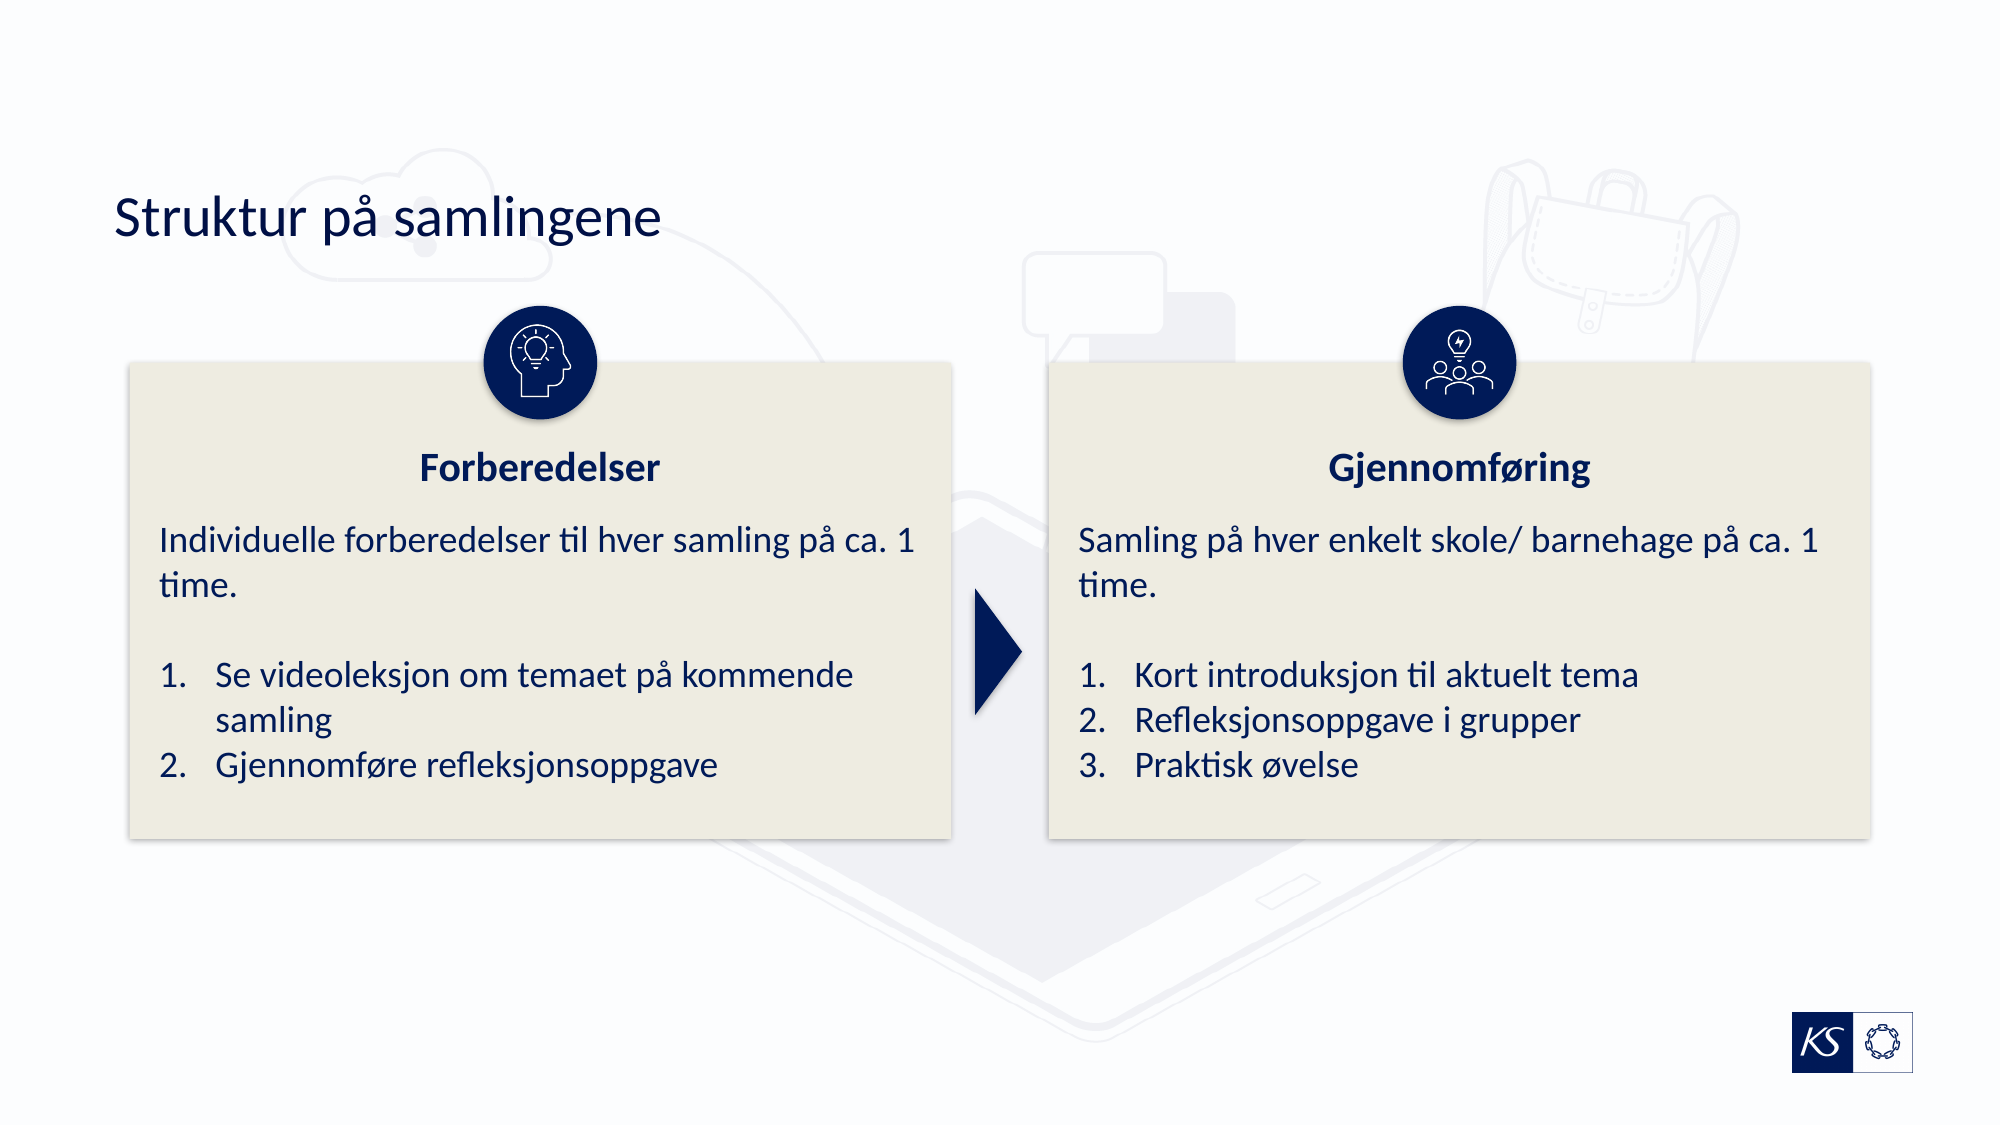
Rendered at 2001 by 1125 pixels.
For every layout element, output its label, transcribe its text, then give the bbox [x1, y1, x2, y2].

text_box Forberedelser Individuelle forberedelser til hver samling på ca. 1 time. Se videoleksjon om temaet på kommende samling Gjennomføre refleksjonsoppgave [129, 362, 952, 840]
picture [1792, 1012, 1913, 1073]
title Struktur på samlingene [99, 120, 1900, 306]
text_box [1402, 305, 1517, 420]
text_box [483, 305, 598, 420]
text_box [974, 587, 1023, 716]
text_box Gjennomføring Samling på hver enkelt skole/ barnehage på ca. 1 time. Kort introduksjon til aktuelt tema Refleksjonsoppgave i grupper Praktisk øvelse [1048, 362, 1871, 840]
